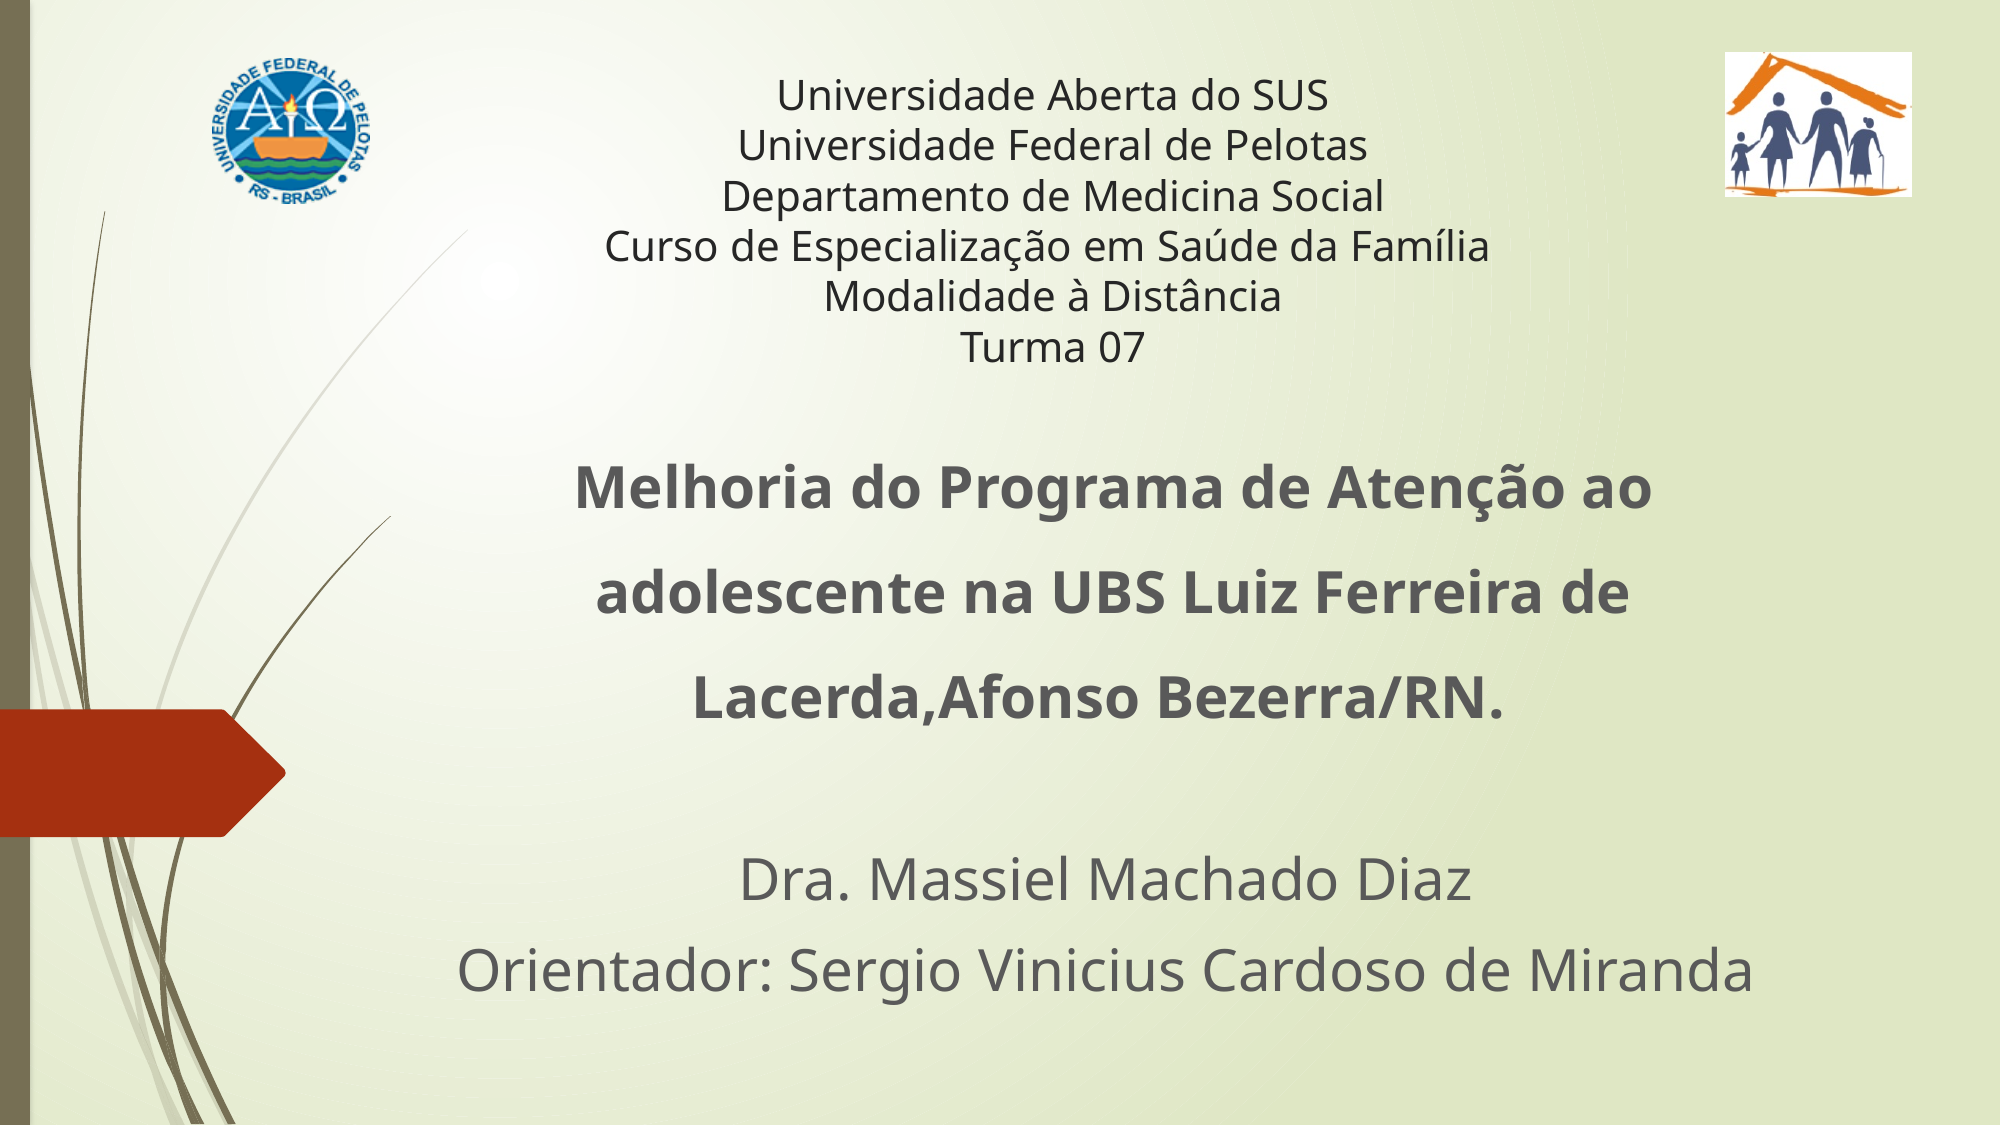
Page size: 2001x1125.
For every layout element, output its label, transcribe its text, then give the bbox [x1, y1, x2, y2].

subtitle Melhoria do Programa de Atenção ao adolescente na UBS Luiz Ferreira de Lacerda,Afonso Bezerra/RN. Dra. Massiel Machado Diaz Orientador: Sergio Vinicius Cardoso de Miranda [378, 407, 1849, 1065]
picture [1724, 51, 1913, 198]
picture [211, 58, 370, 204]
title Universidade Aberta do SUS Universidade Federal de Pelotas Departamento de Medicina Social Curso de Especialização em Saúde da Família Modalidade à Distância Turma 07 [424, 59, 1682, 379]
